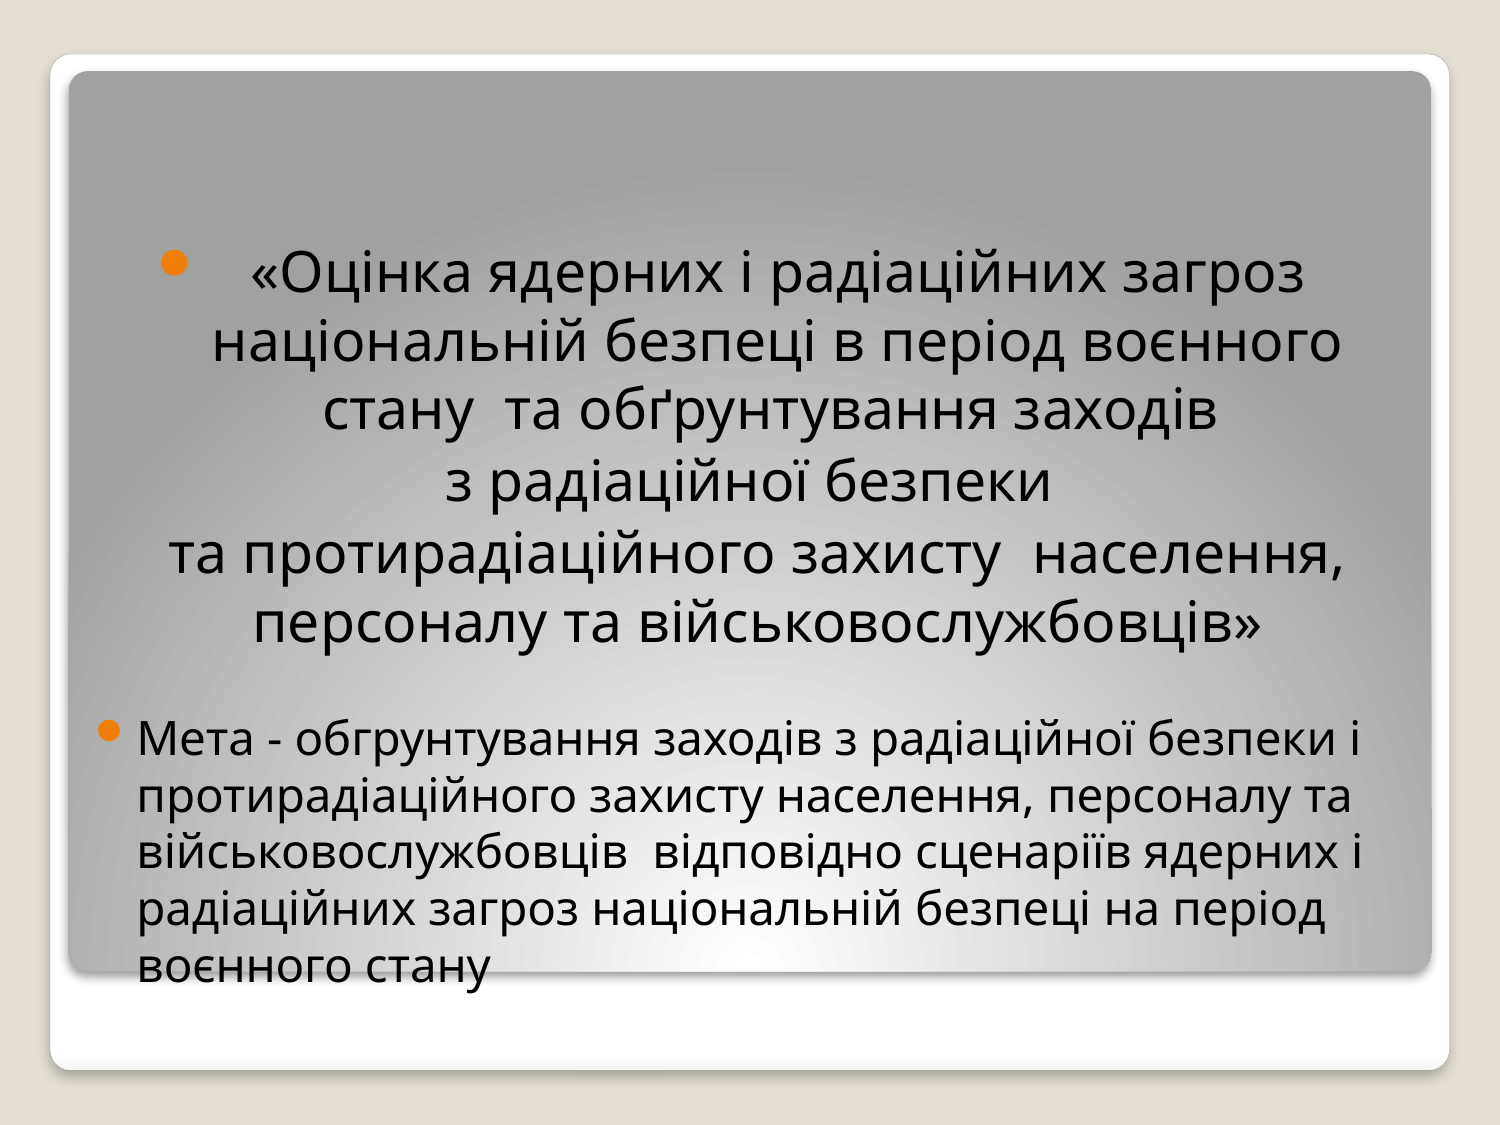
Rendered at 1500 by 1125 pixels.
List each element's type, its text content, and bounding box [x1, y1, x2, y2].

list «Оцінка ядерних і радіаційних загроз національній безпеці в період воєнного стану та обґрунтування заходів з радіаційної безпеки та протирадіаційного захисту населення, персоналу та військовослужбовців» Мета - обгрунтування заходів з радіаційної безпеки і протирадіаційного захисту населення, персоналу та військовослужбовців відповідно сценаріїв ядерних і радіаційних загроз національній безпеці на період воєнного стану [64, 219, 1436, 1012]
